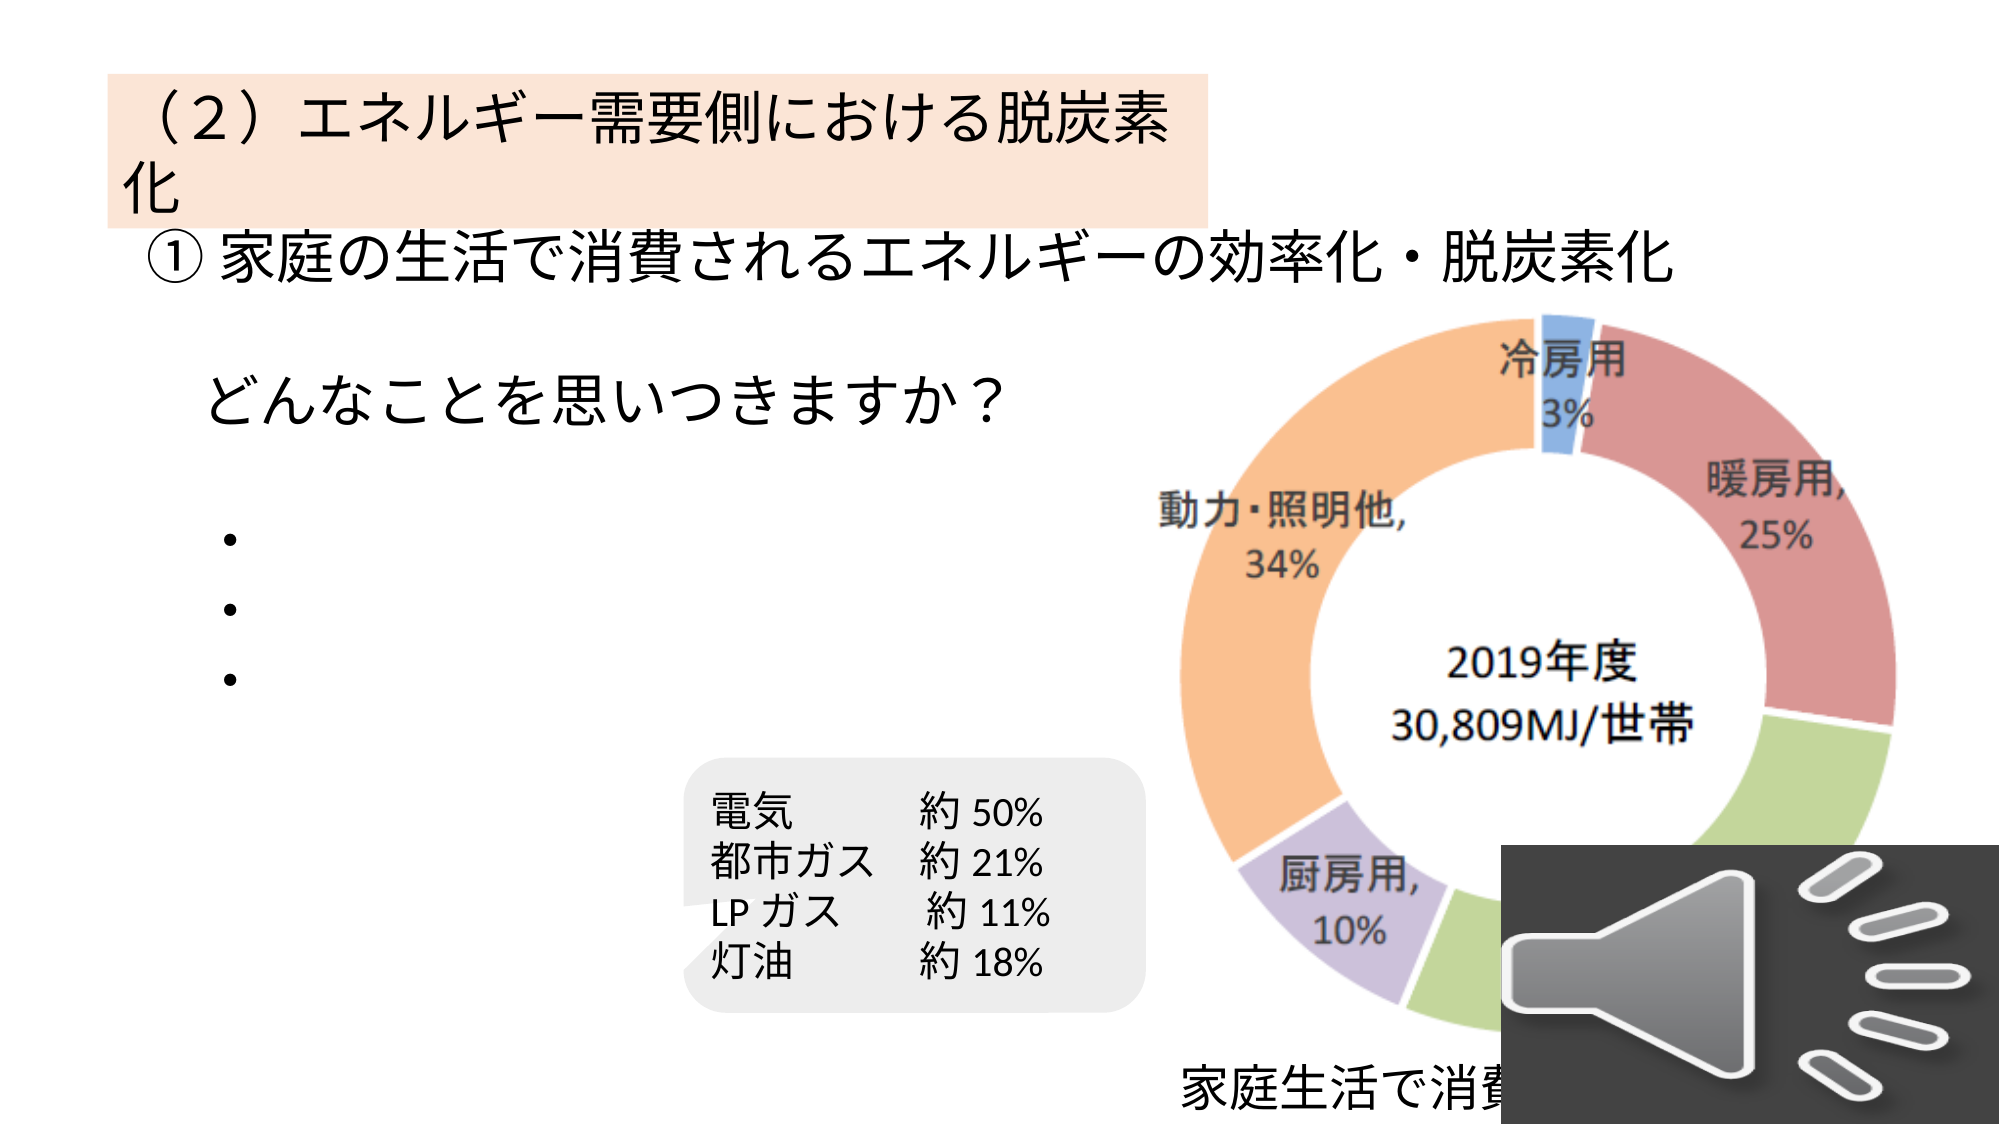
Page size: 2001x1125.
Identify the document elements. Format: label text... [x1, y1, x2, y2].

text_box 電気 約50% 都市ガス 約21% LPガス 約11% 灯油 約18% [682, 756, 1145, 1014]
text_box （２）エネルギー需要側における脱炭素化 [107, 73, 1209, 229]
text_box 家庭生活で消費されるエネルギー [1164, 1049, 1499, 1124]
text_box どんなことを思いつきますか？ ・ ・ ・ [186, 356, 1145, 722]
text_box ①家庭の生活で消費されるエネルギーの効率化・脱炭素化 [131, 213, 1814, 298]
picture [1145, 298, 2000, 1125]
